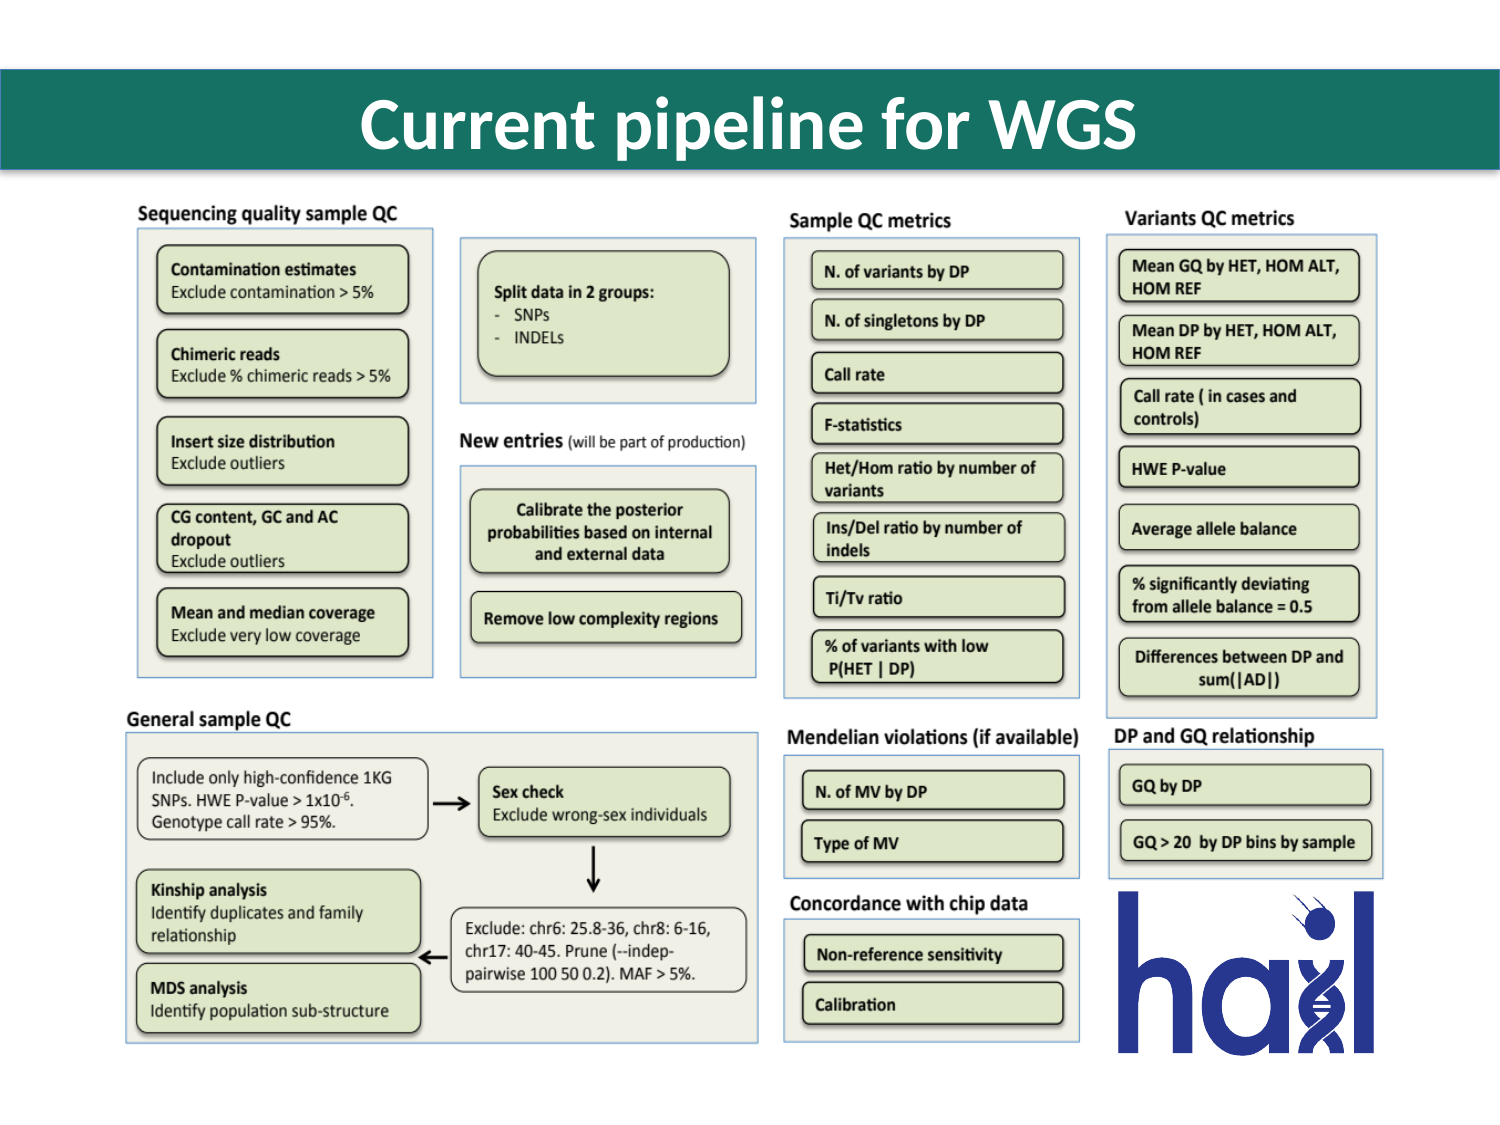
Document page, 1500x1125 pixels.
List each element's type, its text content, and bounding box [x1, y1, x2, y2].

picture [113, 194, 1387, 1056]
text_box Current pipeline for WGS [0, 69, 1500, 170]
